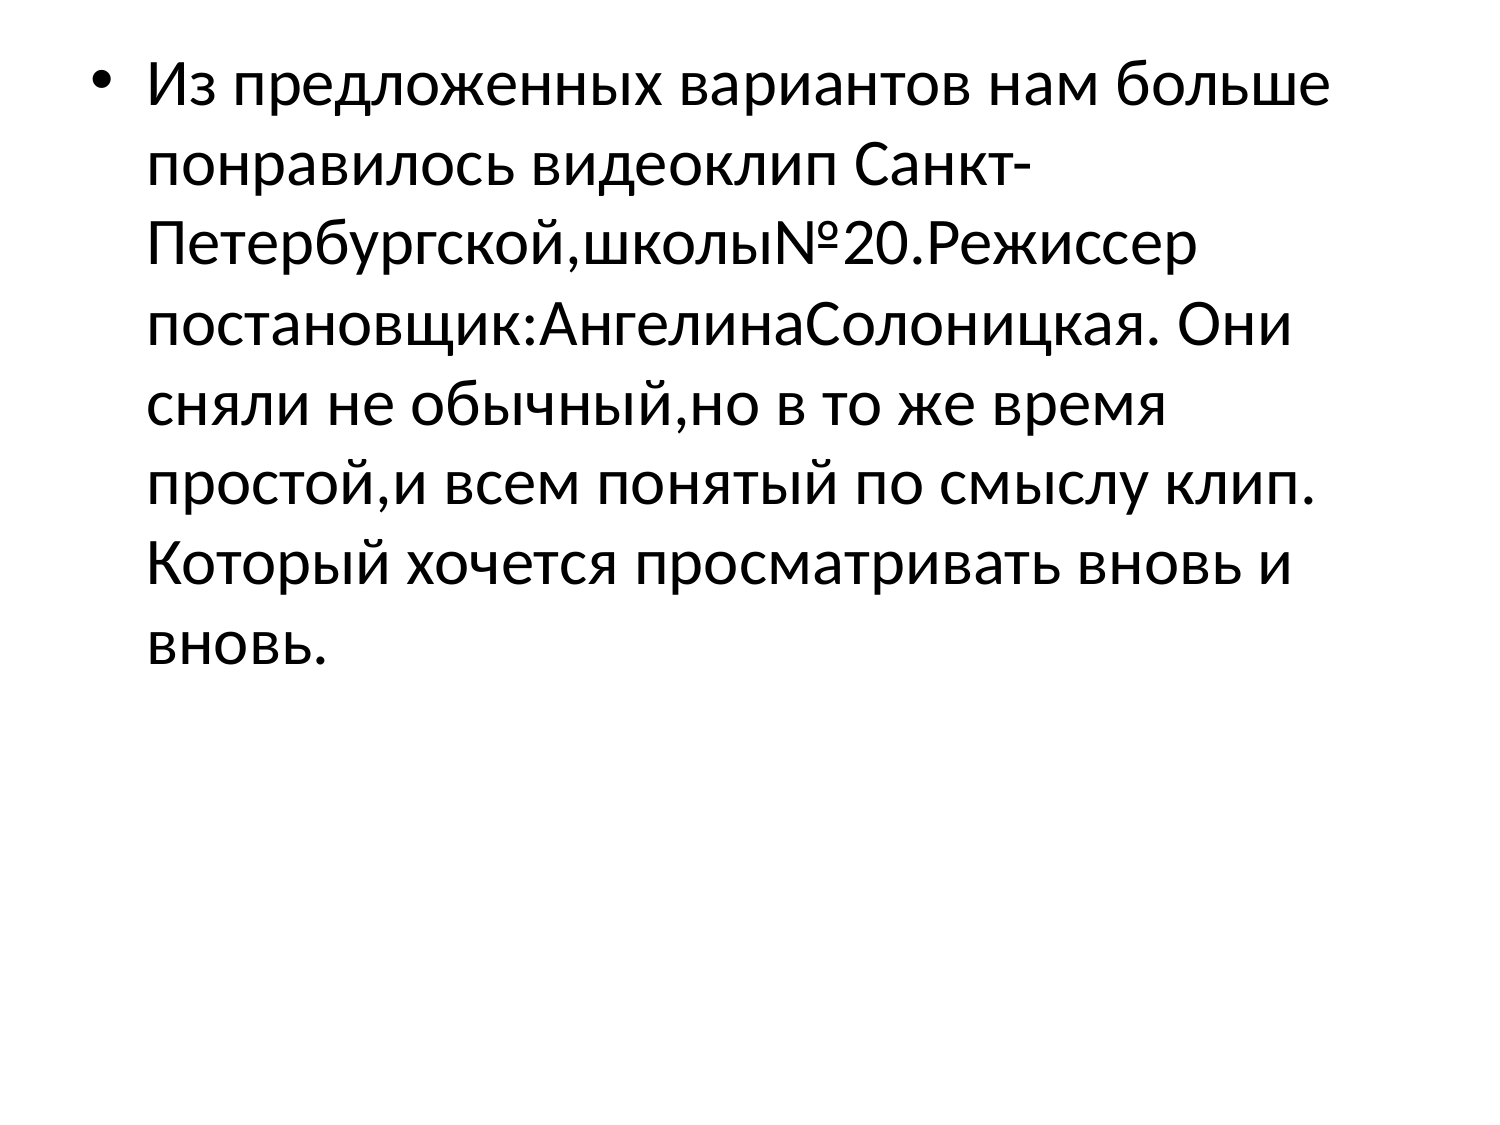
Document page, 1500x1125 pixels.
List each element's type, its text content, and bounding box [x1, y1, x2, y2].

list Из предложенных вариантов нам больше понравилось видеоклип Санкт-Петербургской,школы№20.Режиссер постановщик:АнгелинаСолоницкая. Они сняли не обычный,но в то же время простой,и всем понятый по смыслу клип. Который хочется просматривать вновь и вновь. [75, 30, 1425, 1005]
